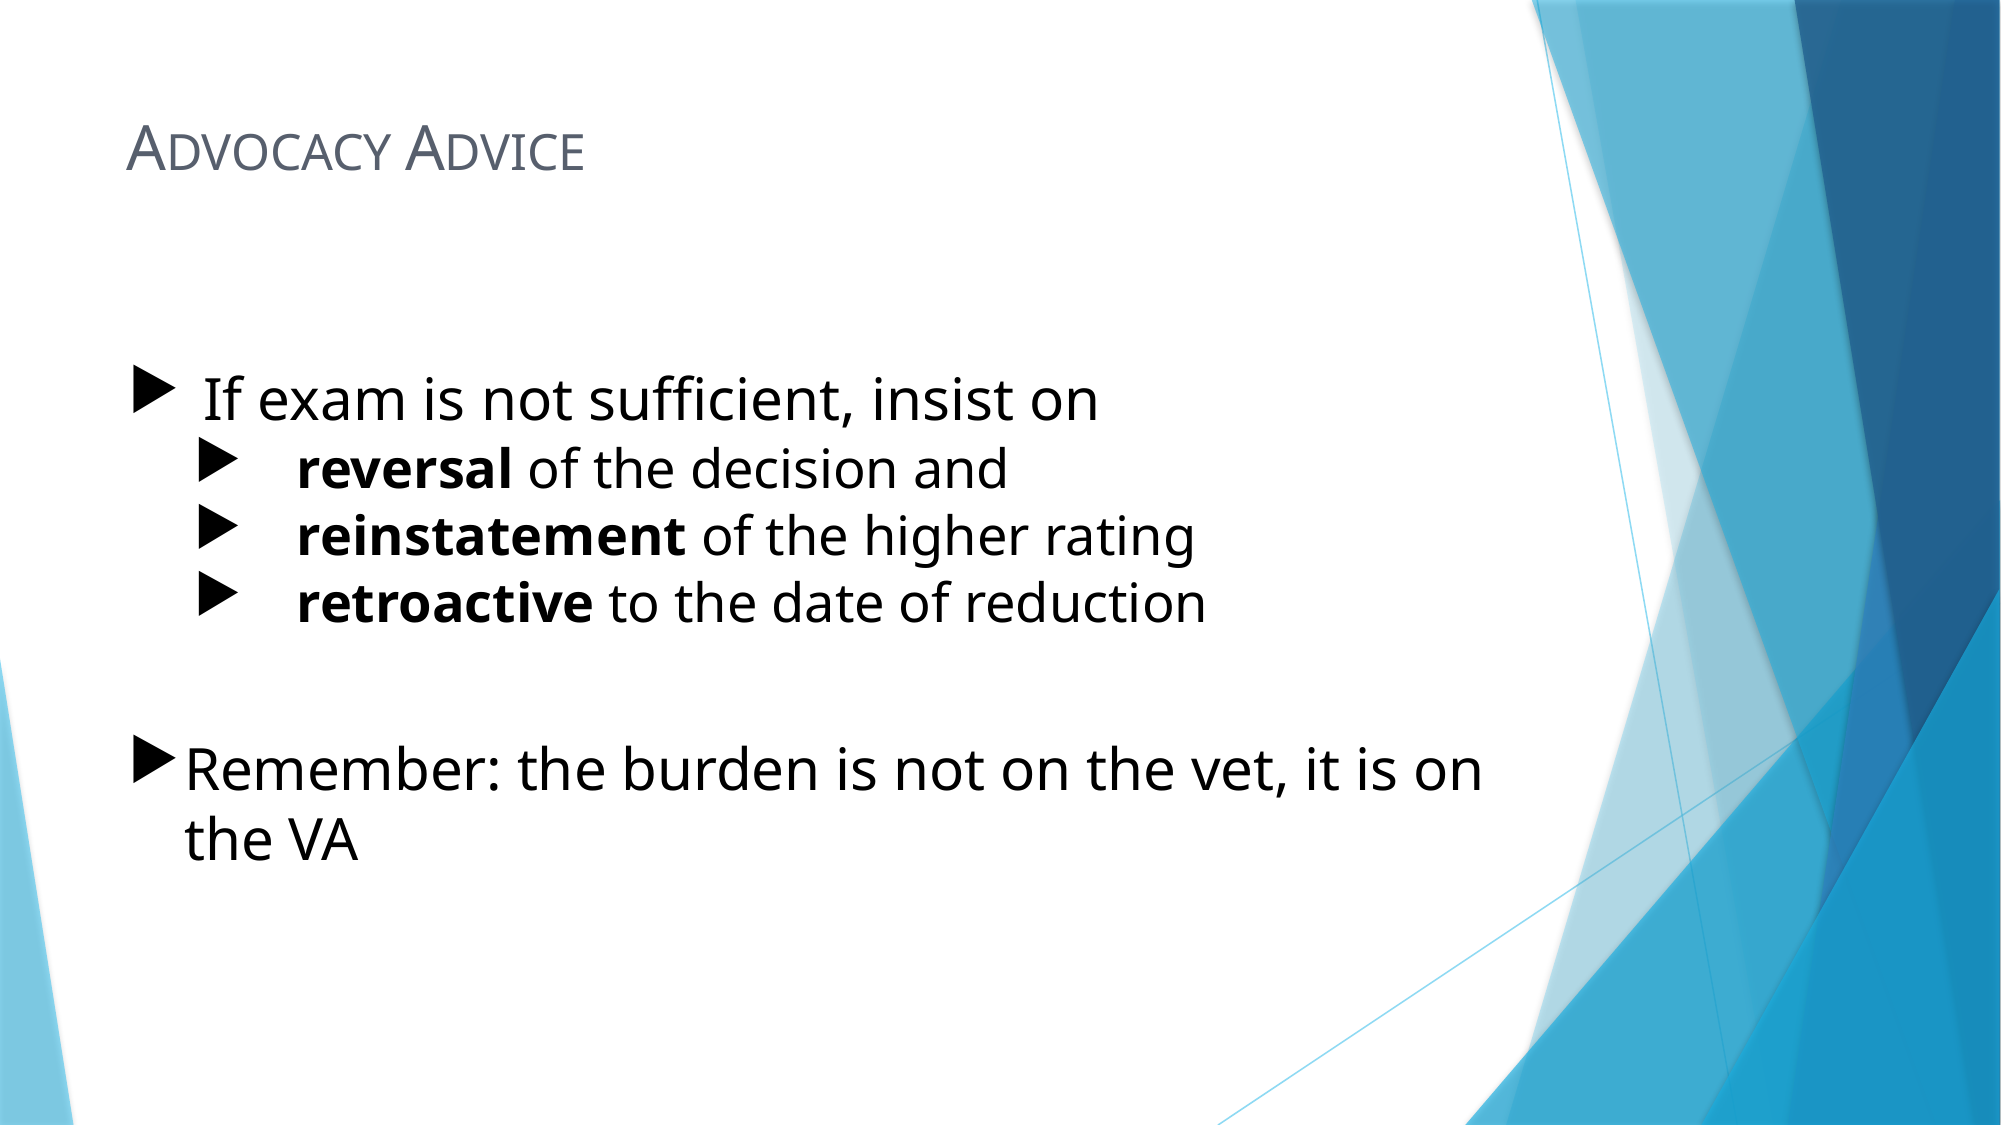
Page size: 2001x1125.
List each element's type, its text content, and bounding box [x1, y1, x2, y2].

list If exam is not sufficient, insist on reversal of the decision and reinstatement of the higher rating retroactive to the date of reduction Remember: the burden is not on the vet, it is on the VA [111, 354, 1522, 992]
title ADVOCACY ADVICE [111, 99, 1522, 317]
